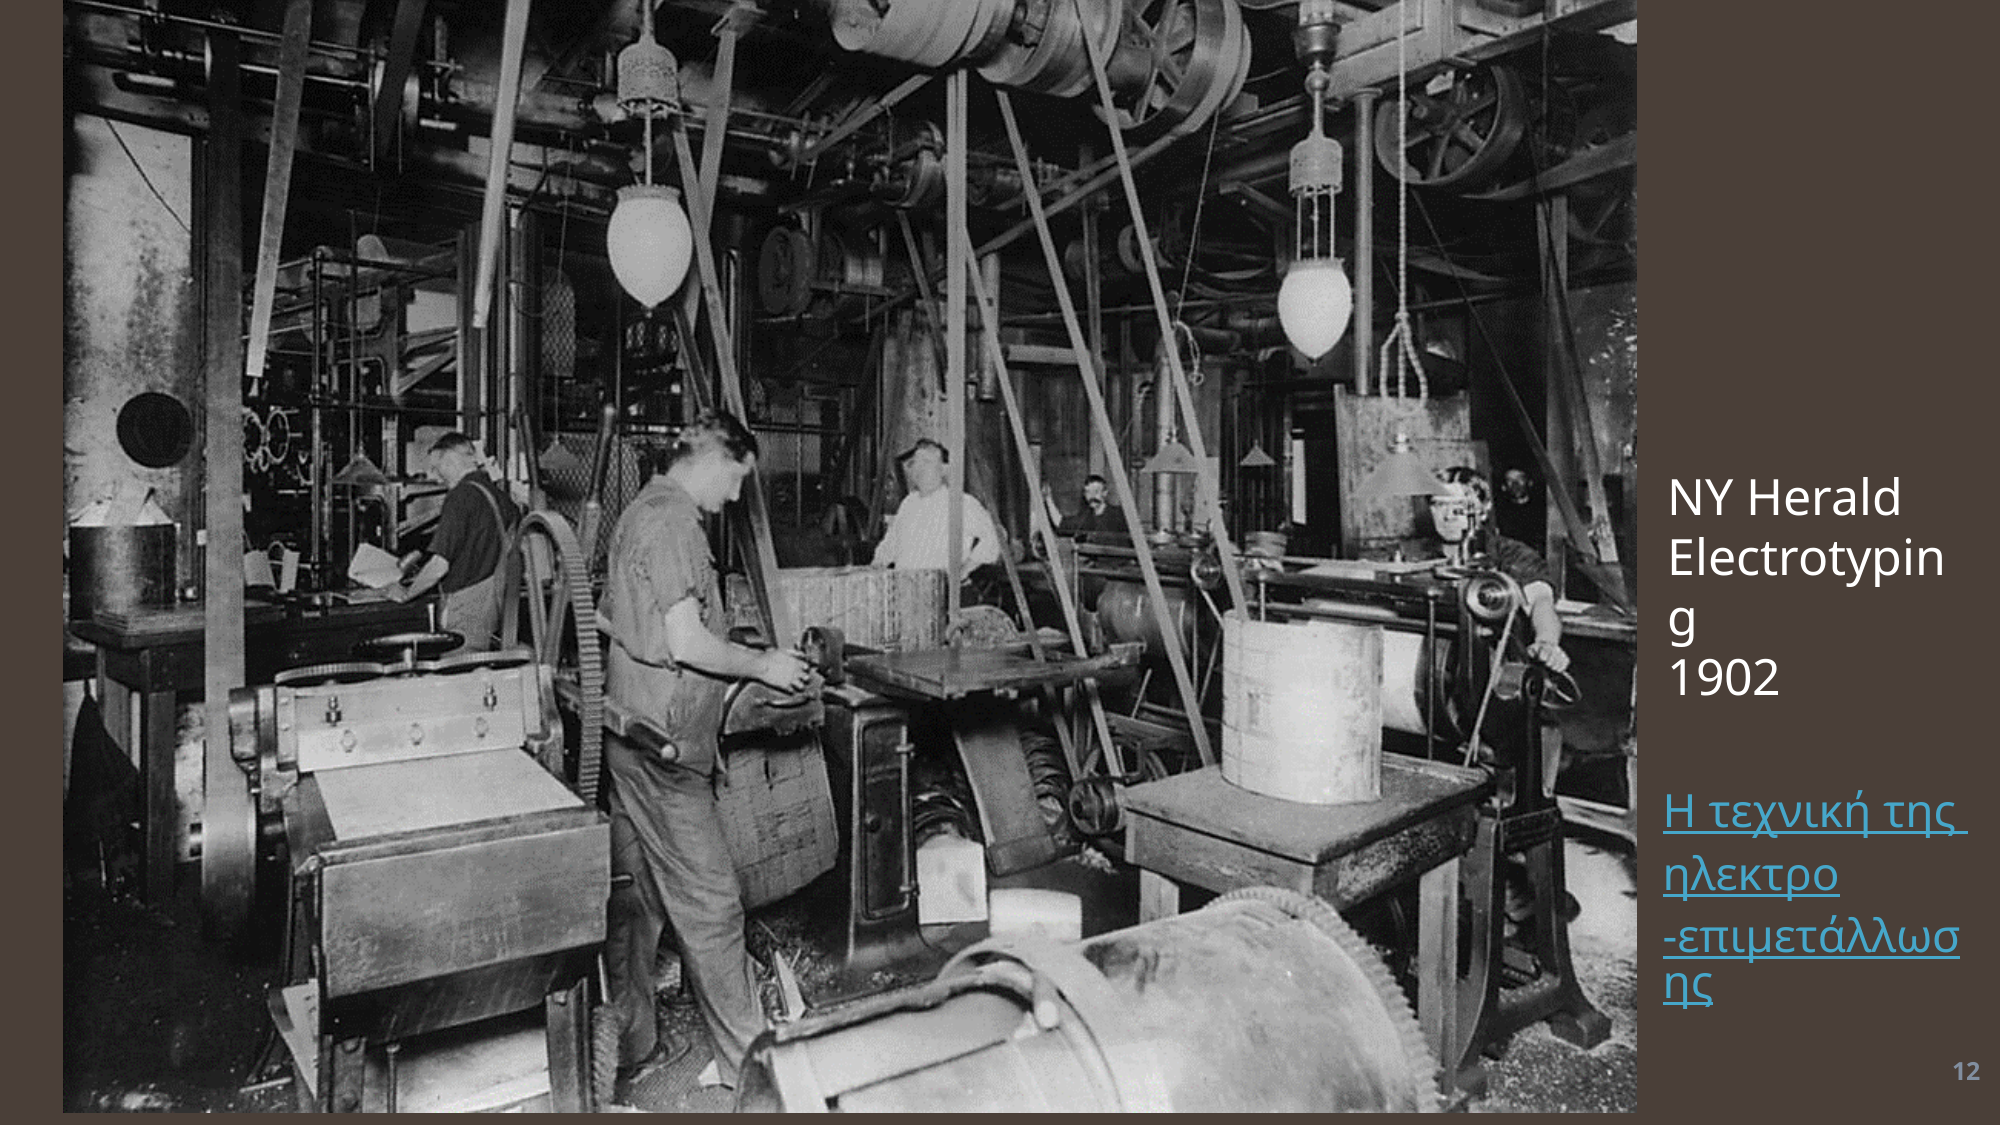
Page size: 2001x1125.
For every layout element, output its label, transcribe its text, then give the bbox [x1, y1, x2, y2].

text_box NY Herald Electrotyping 1902 [1652, 458, 1978, 713]
text_box Η τεχνική της ηλεκτρο-επιμετάλλωσης [1647, 774, 2000, 977]
picture [63, 0, 1637, 1113]
slide_number 12 [1744, 1042, 1996, 1103]
